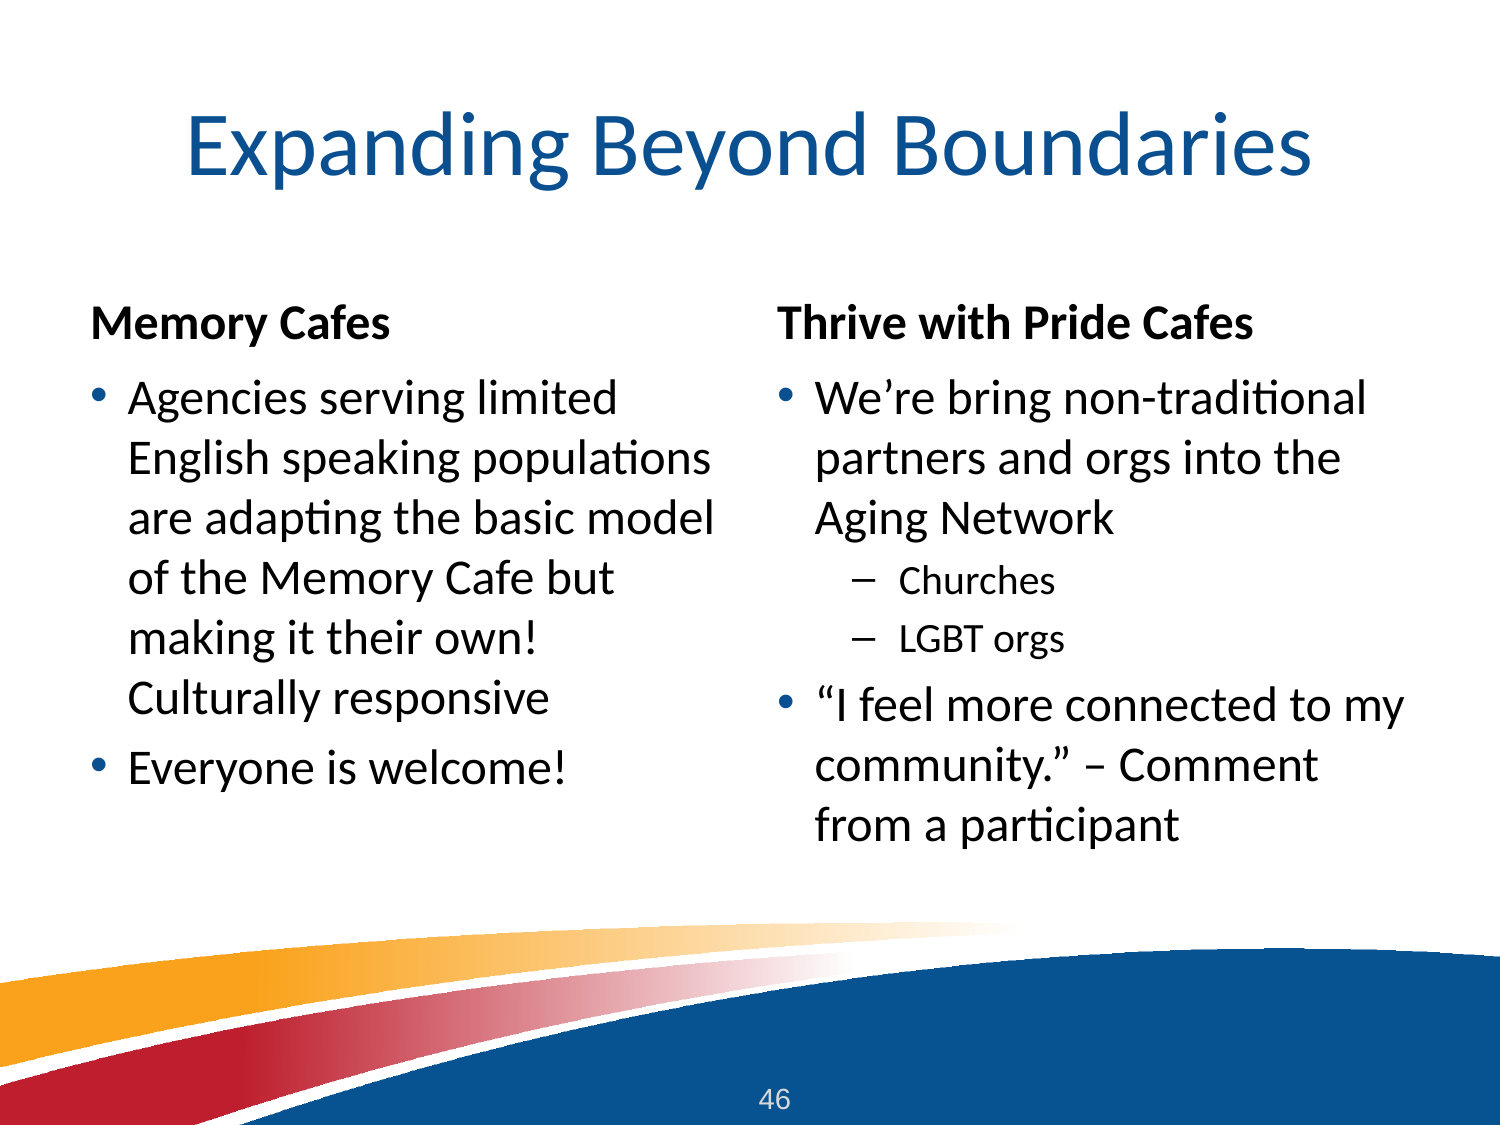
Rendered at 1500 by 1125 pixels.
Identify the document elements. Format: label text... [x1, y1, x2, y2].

title Expanding Beyond Boundaries [75, 45, 1425, 233]
list Agencies serving limited English speaking populations are adapting the basic model of the Memory Cafe but making it their own! Culturally responsive Everyone is welcome! [75, 356, 738, 938]
picture [0, 875, 1500, 1125]
list We’re bring non-traditional partners and orgs into the Aging Network Churches LGBT orgs “I feel more connected to my community.” – Comment from a participant [761, 356, 1425, 938]
list Thrive with Pride Cafes [761, 251, 1425, 356]
list Memory Cafes [75, 251, 738, 356]
